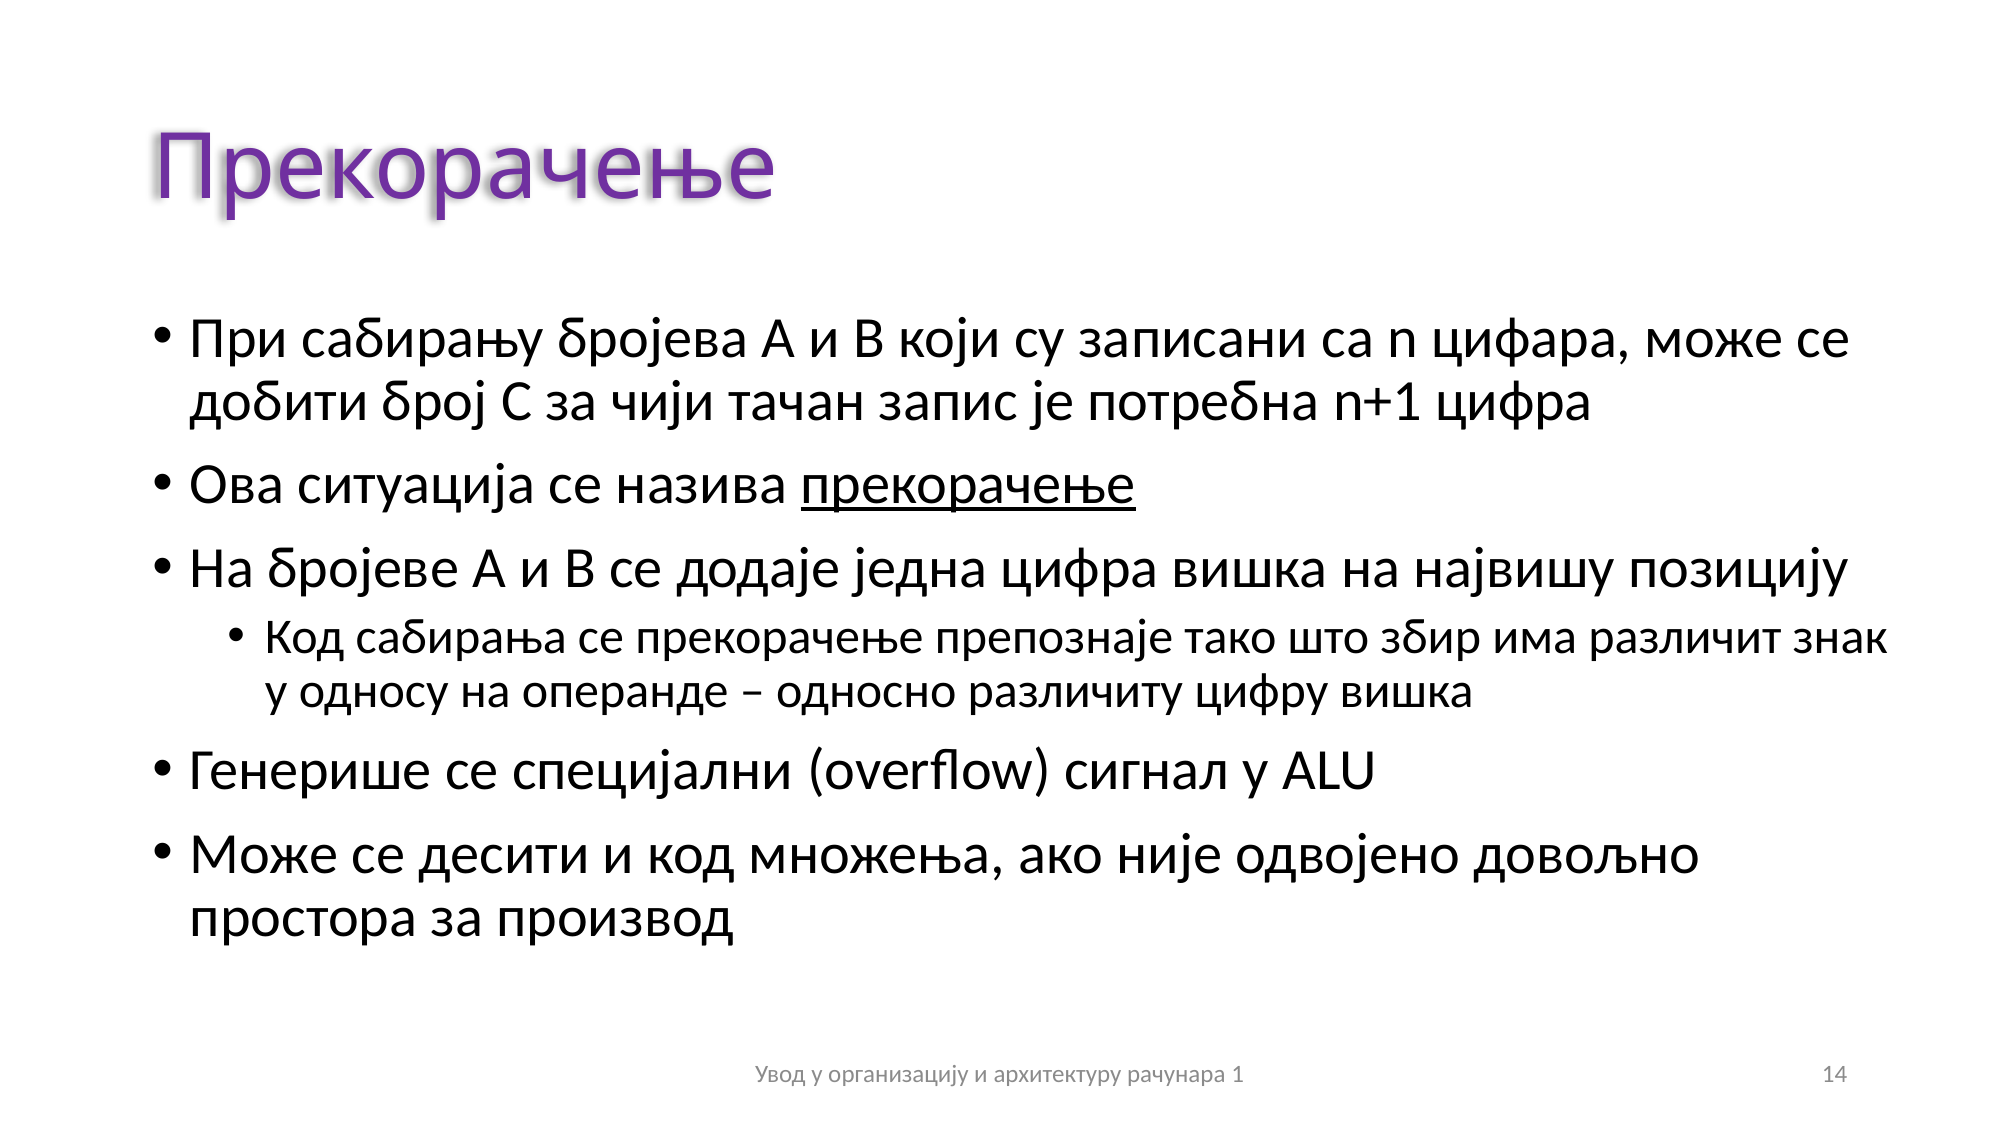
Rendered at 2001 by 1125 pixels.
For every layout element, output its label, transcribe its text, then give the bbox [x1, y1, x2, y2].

slide_number 14 [1412, 1042, 1863, 1103]
list При сабирању бројева A и B који су записани са n цифара, може се добити број C за чији тачан запис је потребна n+1 цифра Ова ситуација се назива прекорачење На бројеве А и B се додаје једна цифра вишка на највишу позицију Код сабирања се прекорачење препознаје тако што збир има различит знак у односу на операнде – односно различиту цифру вишка Генерише се специјални (overflow) сигнал у ALU Може се десити и код множења, ако није одвојено довољно простора за производ [137, 299, 1937, 1014]
footer Увод у организацију и архитектуру рачунара 1 [662, 1042, 1338, 1103]
title Прекорачење [137, 59, 1863, 278]
